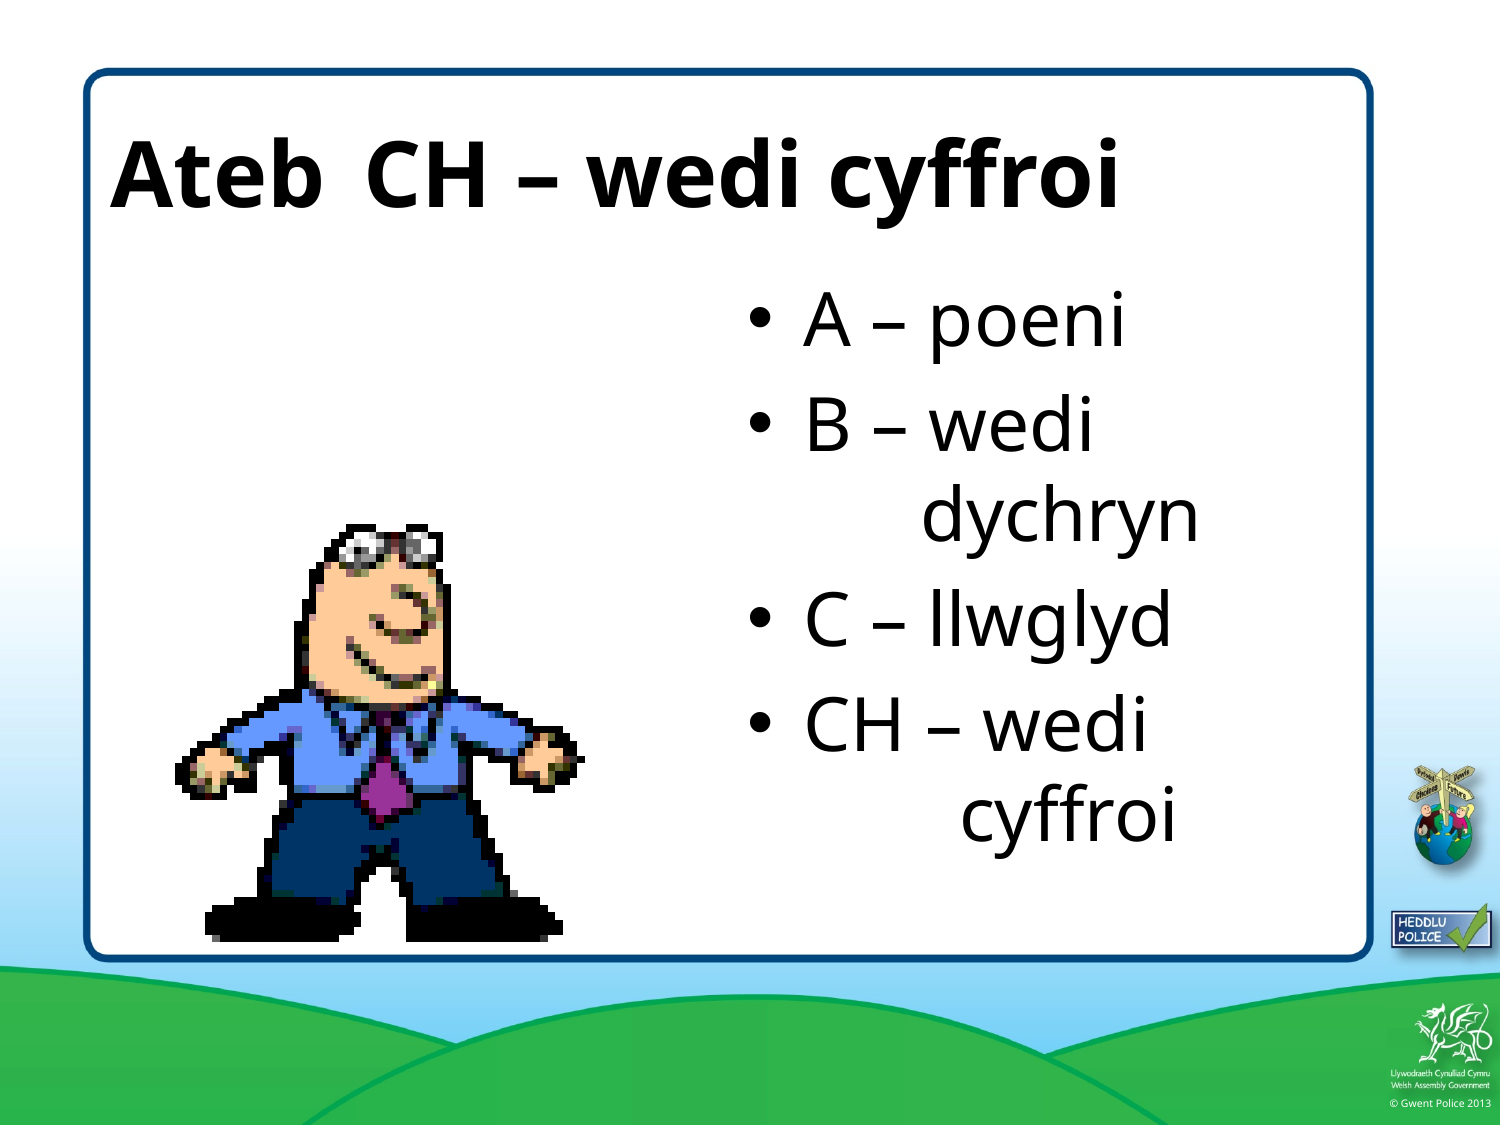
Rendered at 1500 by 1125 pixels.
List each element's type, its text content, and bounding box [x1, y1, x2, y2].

title CH – wedi cyffroi [348, 76, 1360, 265]
text_box Ateb [95, 77, 357, 262]
picture [0, 0, 1500, 1125]
list A – poeni B – wedi dychryn C – llwglyd CH – wedi cyffroi [732, 264, 1359, 950]
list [85, 264, 713, 950]
